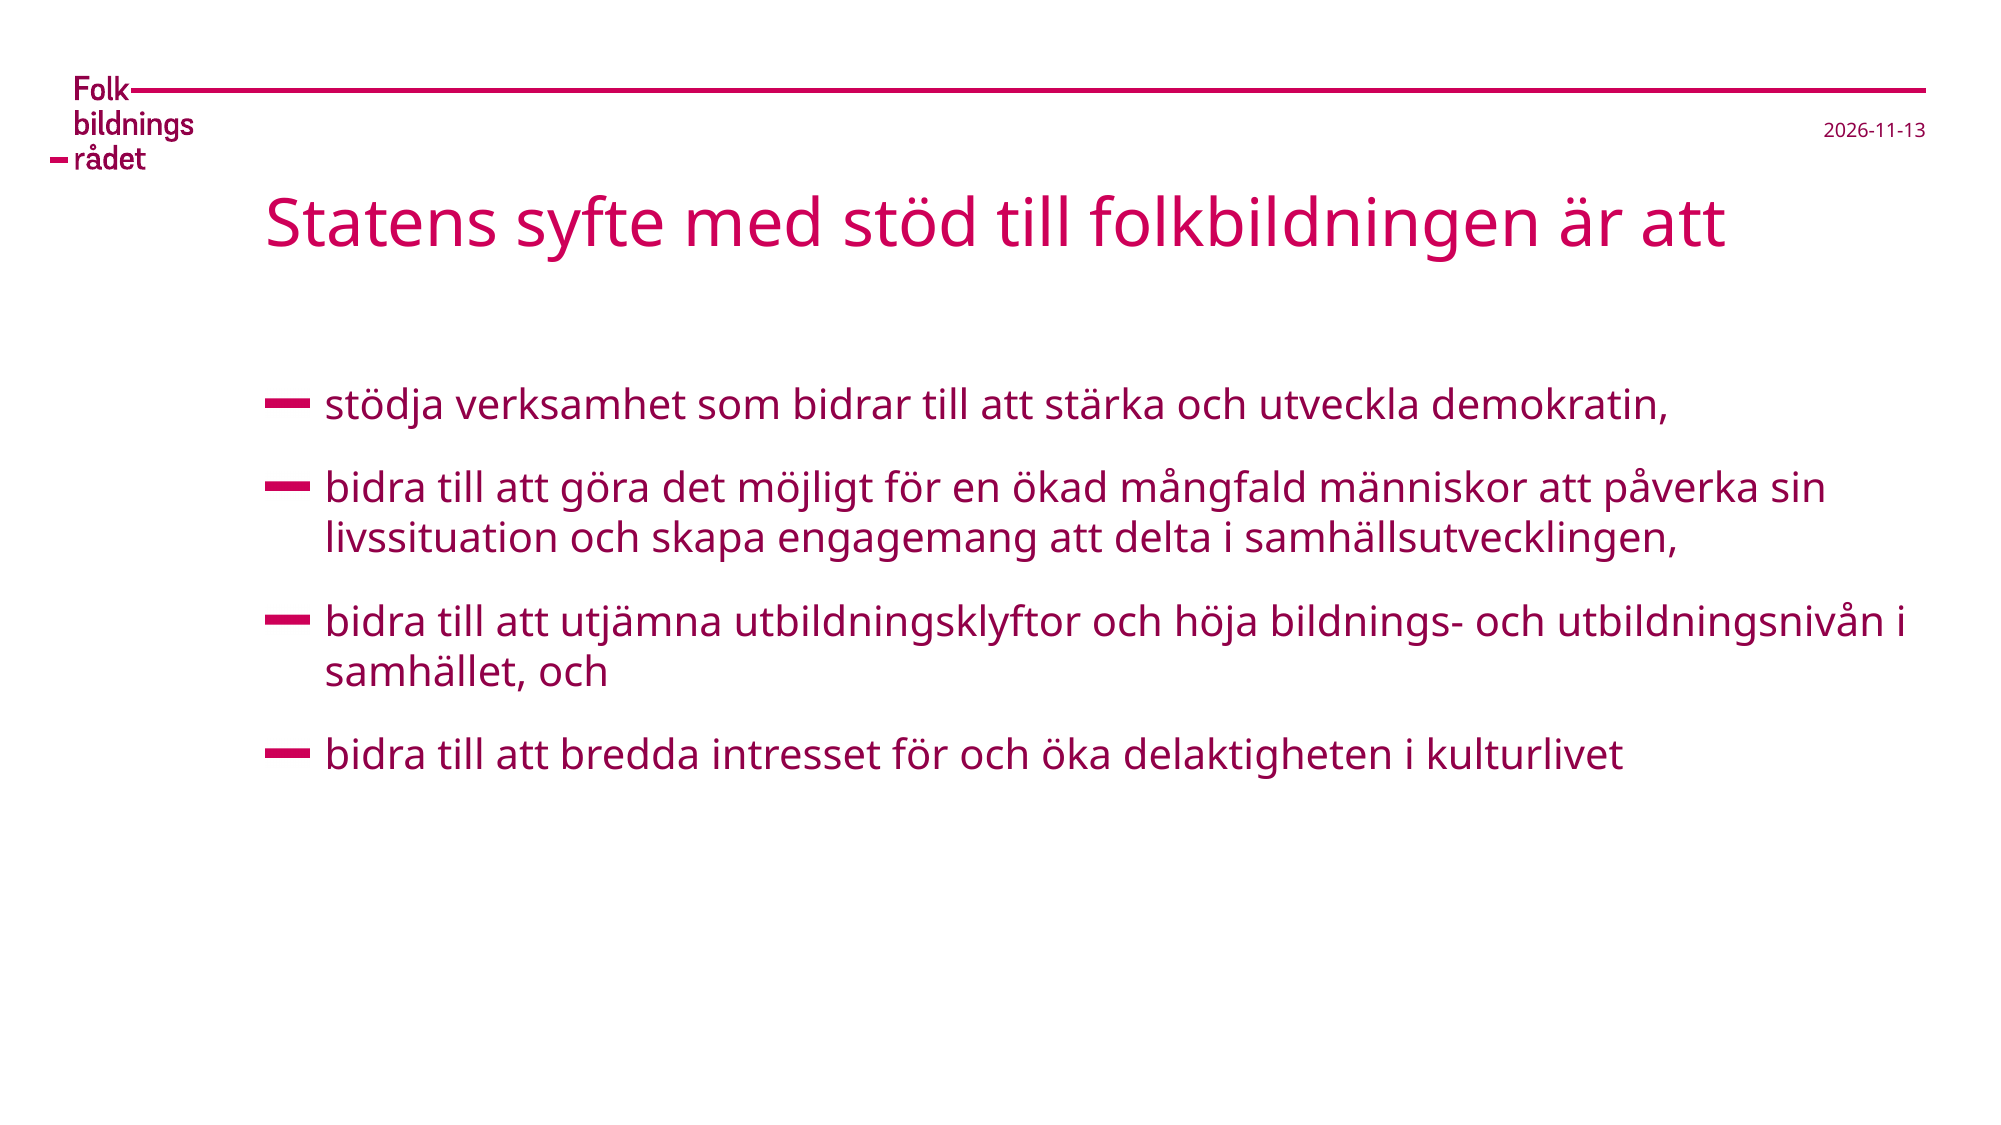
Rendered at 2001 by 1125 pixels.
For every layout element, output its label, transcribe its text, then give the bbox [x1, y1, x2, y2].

list stödja verksamhet som bidrar till att stärka och utveckla demokratin, bidra till att göra det möjligt för en ökad mångfald människor att påverka sin livssituation och skapa engagemang att delta i samhällsutvecklingen, bidra till att utjämna utbildningsklyftor och höja bildnings- och utbildningsnivån i samhället, och bidra till att bredda intresset för och öka delaktigheten i kulturlivet [265, 377, 1926, 1034]
picture [265, 388, 310, 418]
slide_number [1748, 104, 1926, 158]
picture [265, 738, 310, 768]
title Statens syfte med stöd till folkbildningen är att [265, 188, 1926, 343]
picture [265, 471, 310, 501]
picture [265, 604, 310, 635]
